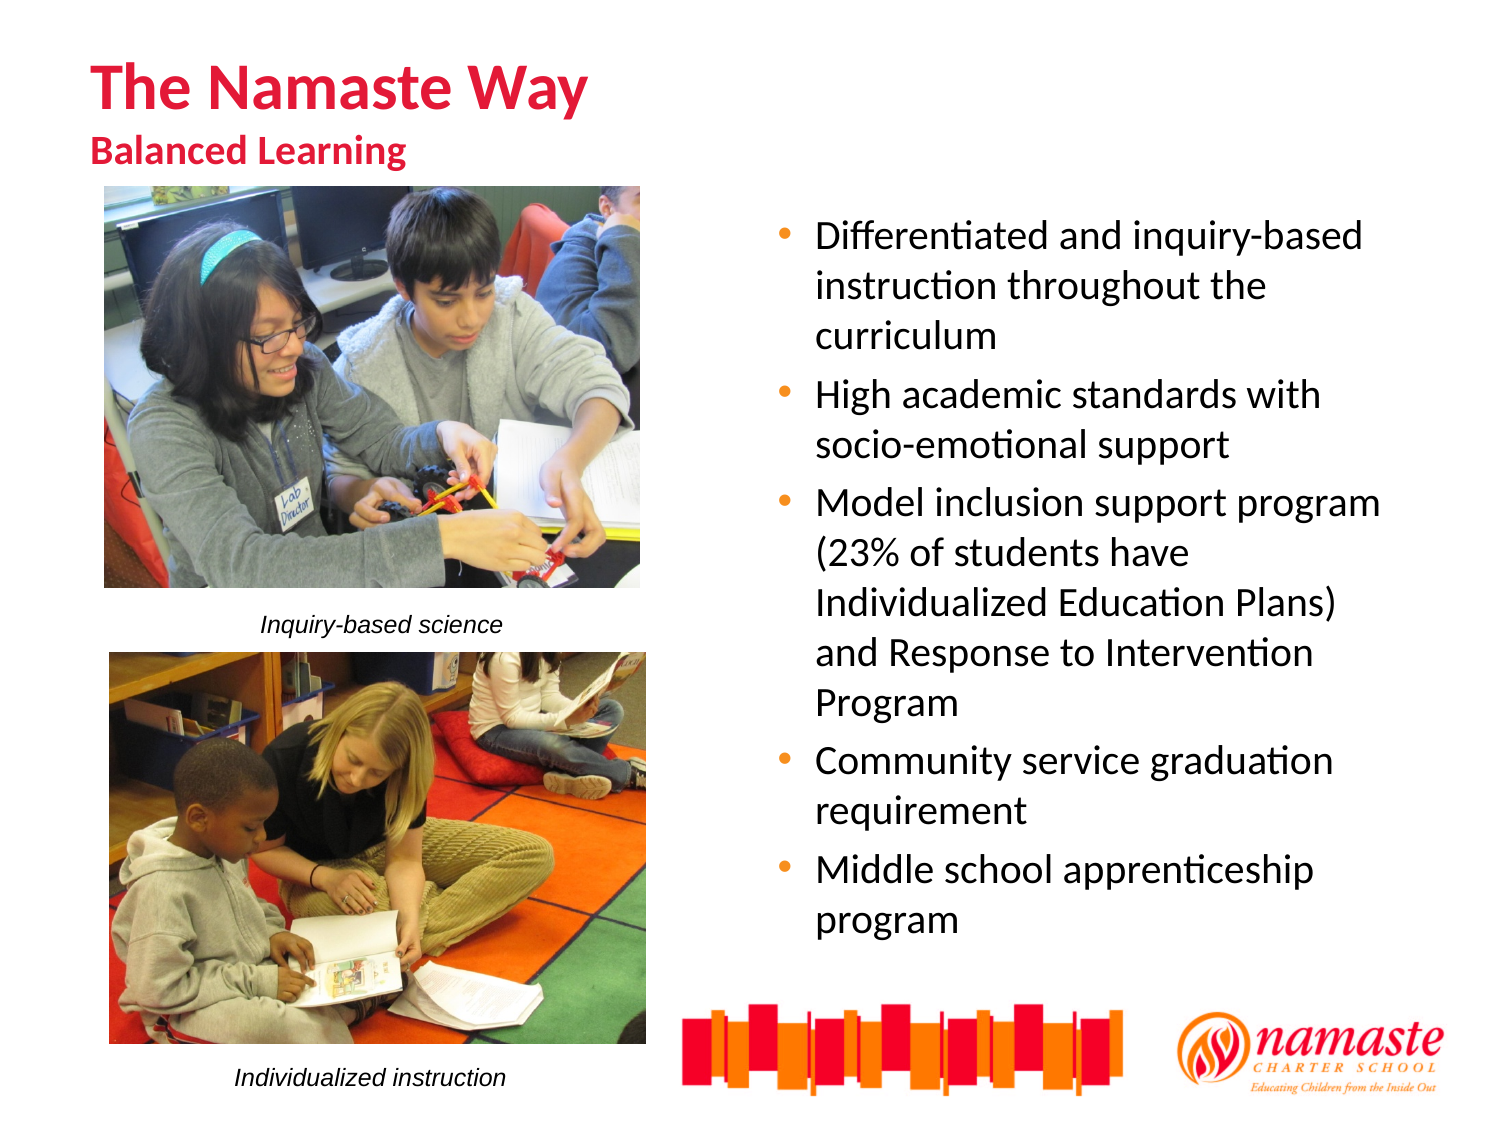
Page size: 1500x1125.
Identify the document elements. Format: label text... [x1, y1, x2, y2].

title The Namaste Way Balanced Learning [74, 32, 1426, 184]
list Differentiated and inquiry-based instruction throughout the curriculum High academic standards with socio-emotional support Model inclusion support program (23% of students have Individualized Education Plans) and Response to Intervention Program Community service graduation requirement Middle school apprenticeship program [762, 200, 1426, 989]
text_box Inquiry-based science [101, 600, 663, 646]
text_box Individualized instruction [97, 1054, 659, 1100]
picture [0, 0, 1500, 1125]
